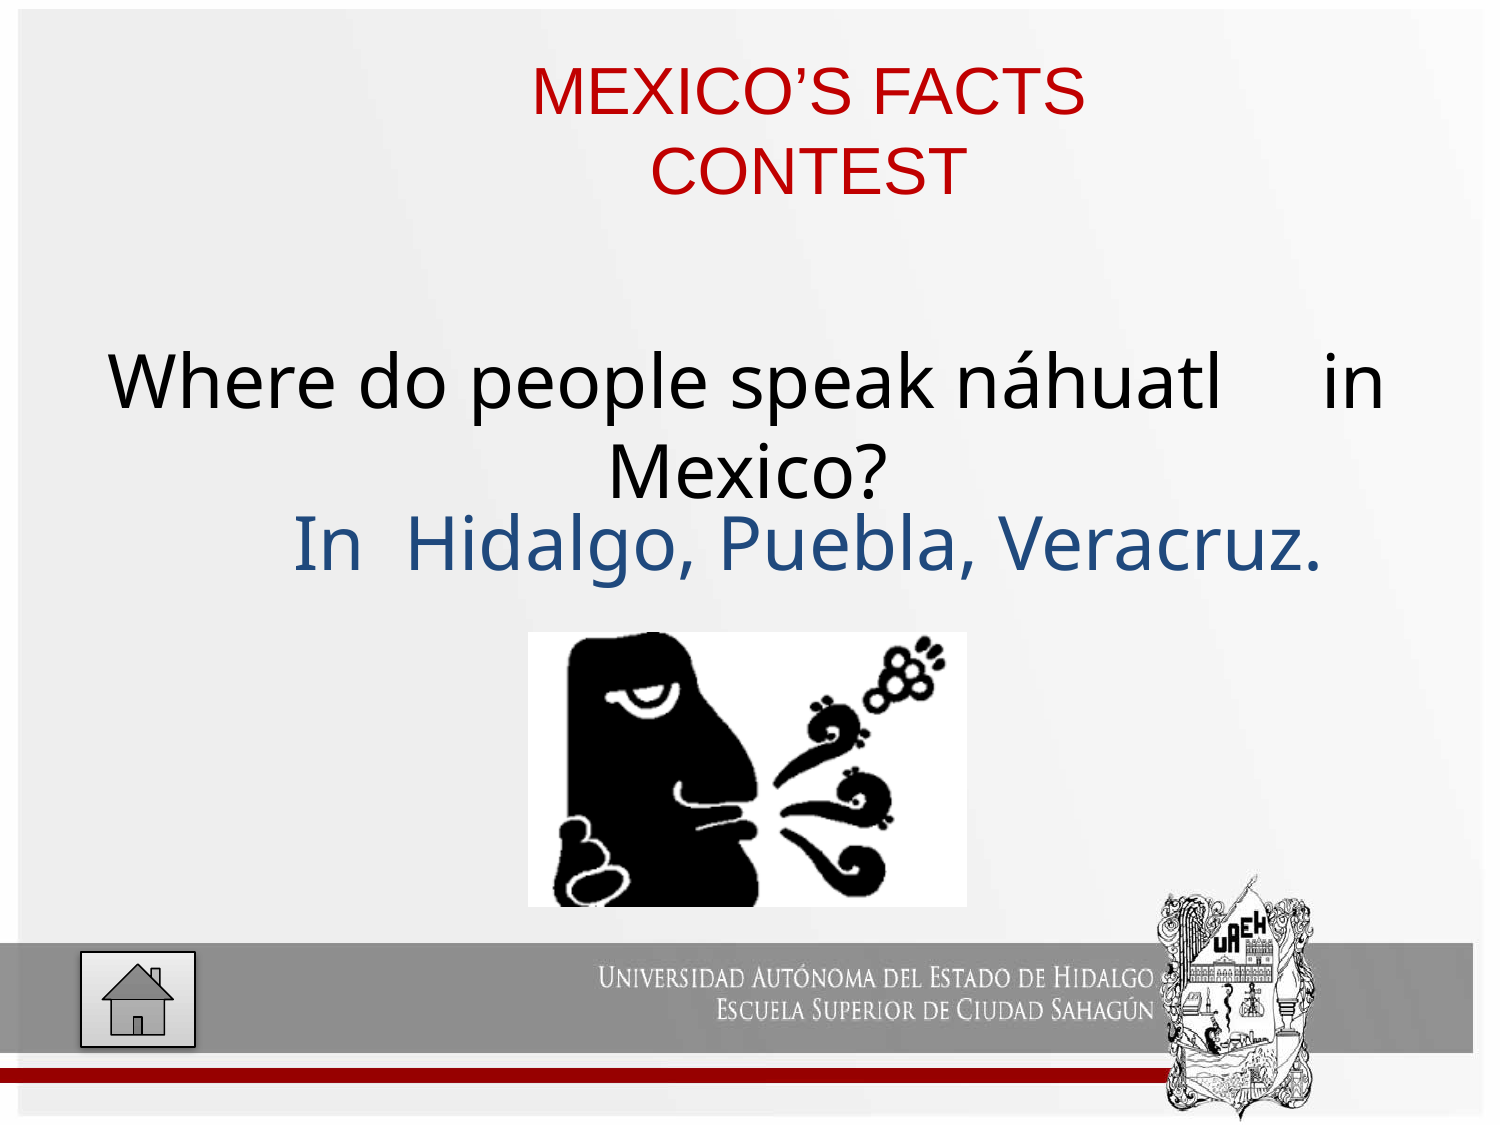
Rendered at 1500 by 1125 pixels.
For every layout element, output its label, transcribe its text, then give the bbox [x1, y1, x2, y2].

text_box In Hidalgo, Puebla, Veracruz. [145, 486, 1473, 595]
text_box MEXICO’S FACTS CONTEST [171, 40, 1447, 216]
text_box [80, 951, 196, 1048]
picture [0, 0, 1500, 1125]
text_box Where do people speak náhuatl in Mexico? [84, 324, 1411, 523]
